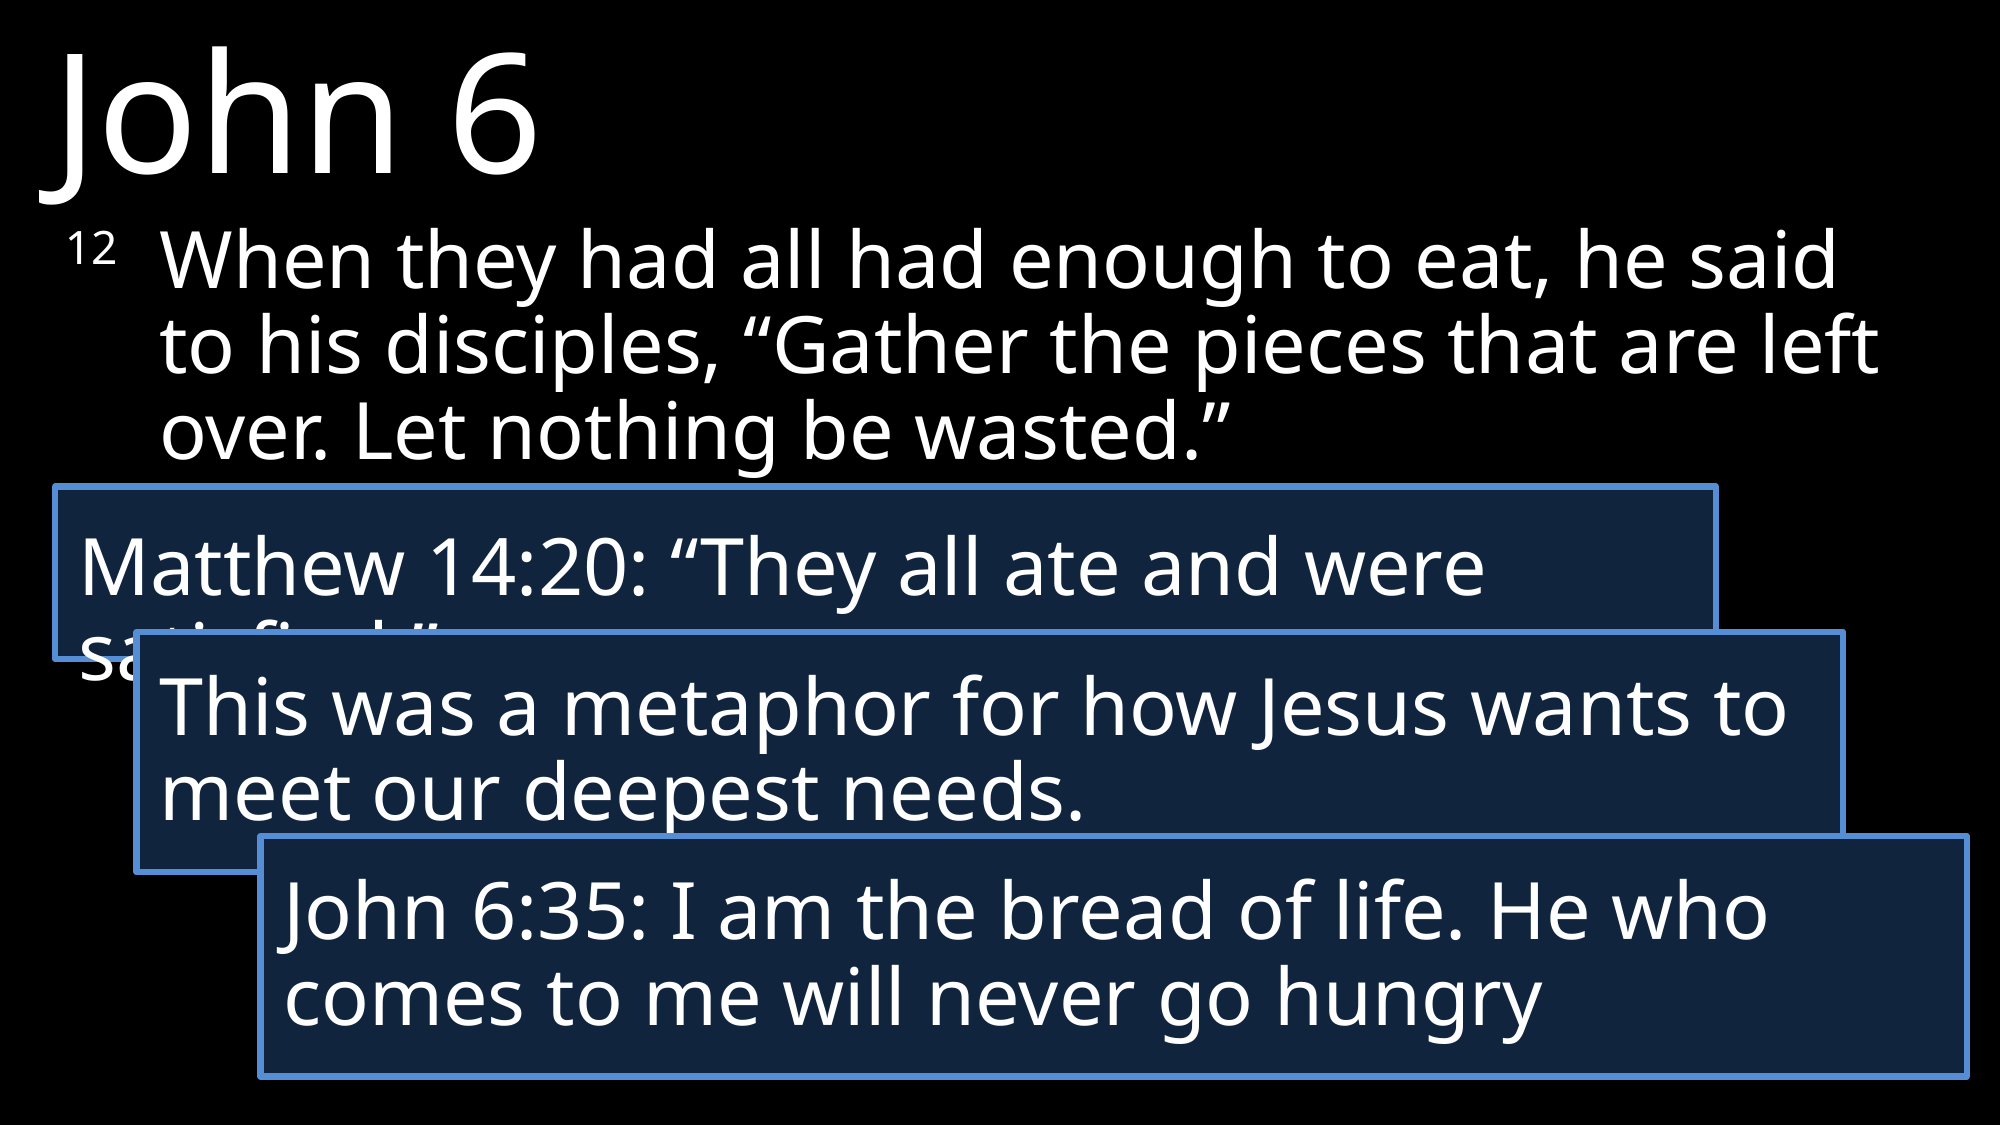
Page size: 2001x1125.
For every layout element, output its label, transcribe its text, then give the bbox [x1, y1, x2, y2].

text_box Matthew 14:20: “They all ate and were satisfied.” [61, 519, 1708, 706]
text_box [136, 631, 1843, 873]
text_box 12 When they had all had enough to eat, he said to his disciples, “Gather the pieces that are left over. Let nothing be wasted.” [49, 212, 1943, 484]
text_box John 6 [37, 0, 1838, 215]
text_box [55, 486, 1716, 659]
text_box John 6:35: I am the bread of life. He who comes to me will never go hungry [266, 863, 1959, 1050]
text_box This was a metaphor for how Jesus wants to meet our deepest needs. [142, 659, 1835, 846]
text_box [260, 836, 1967, 1077]
